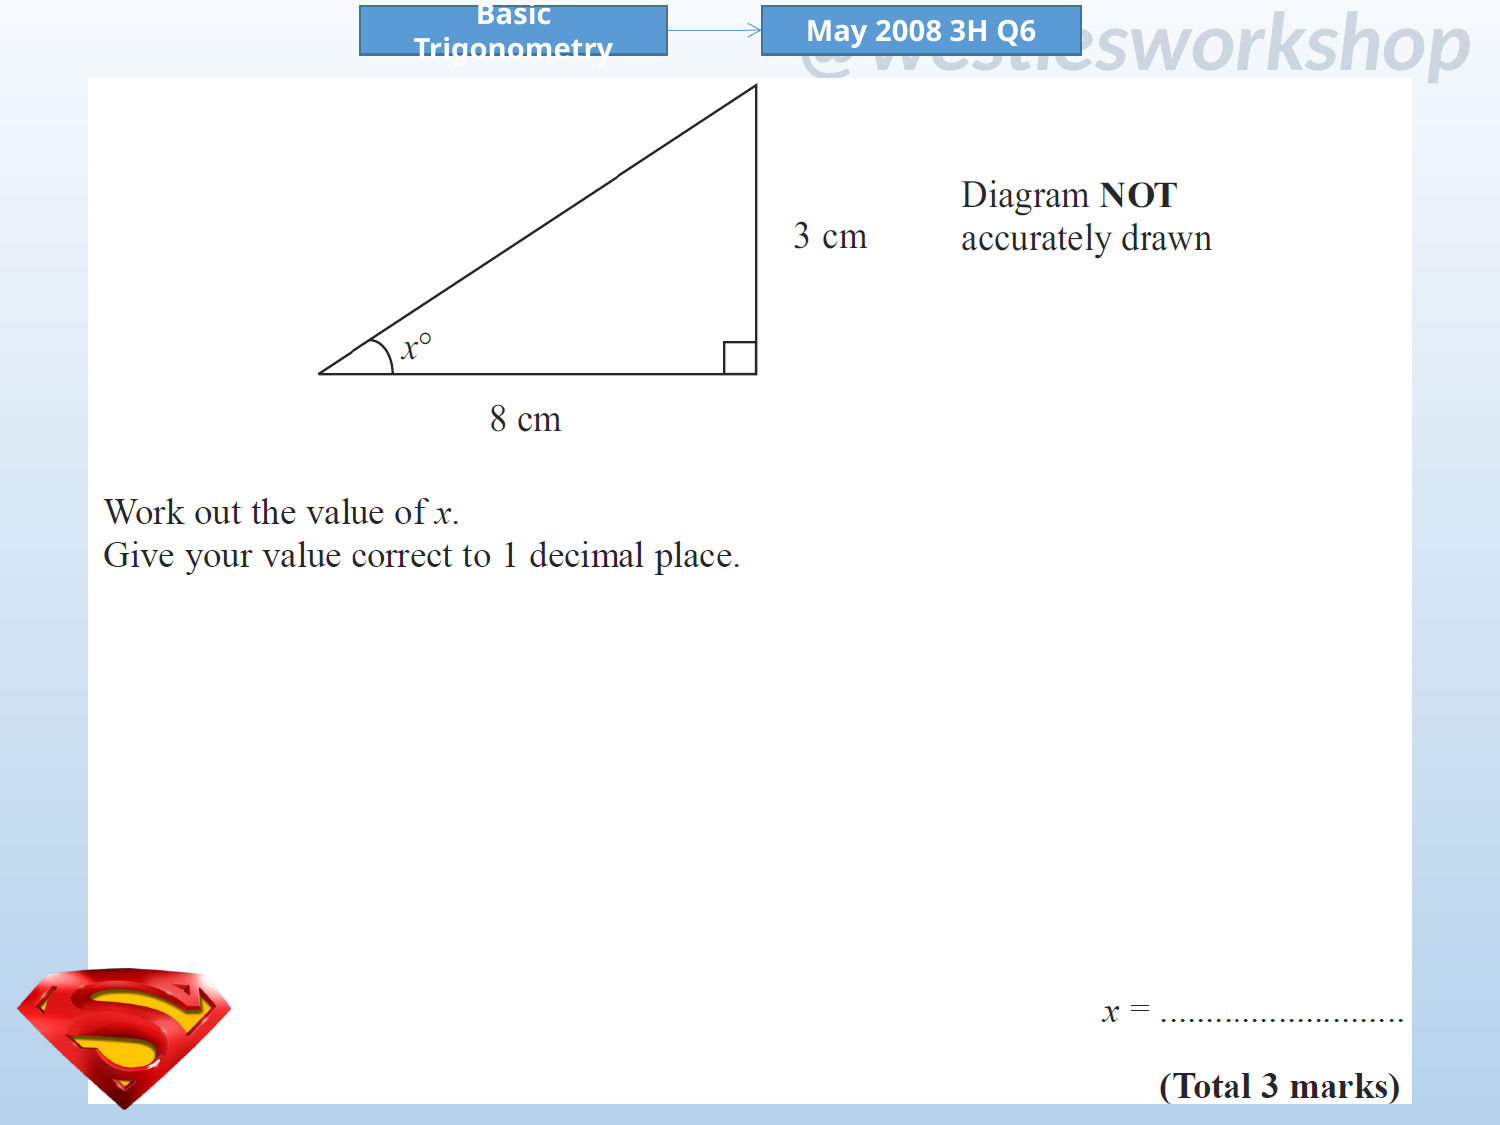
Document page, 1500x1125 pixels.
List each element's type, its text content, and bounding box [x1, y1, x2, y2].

picture [17, 78, 1412, 1110]
text_box Basic Trigonometry [359, 5, 668, 56]
text_box May 2008 3H Q6 [761, 5, 1082, 56]
